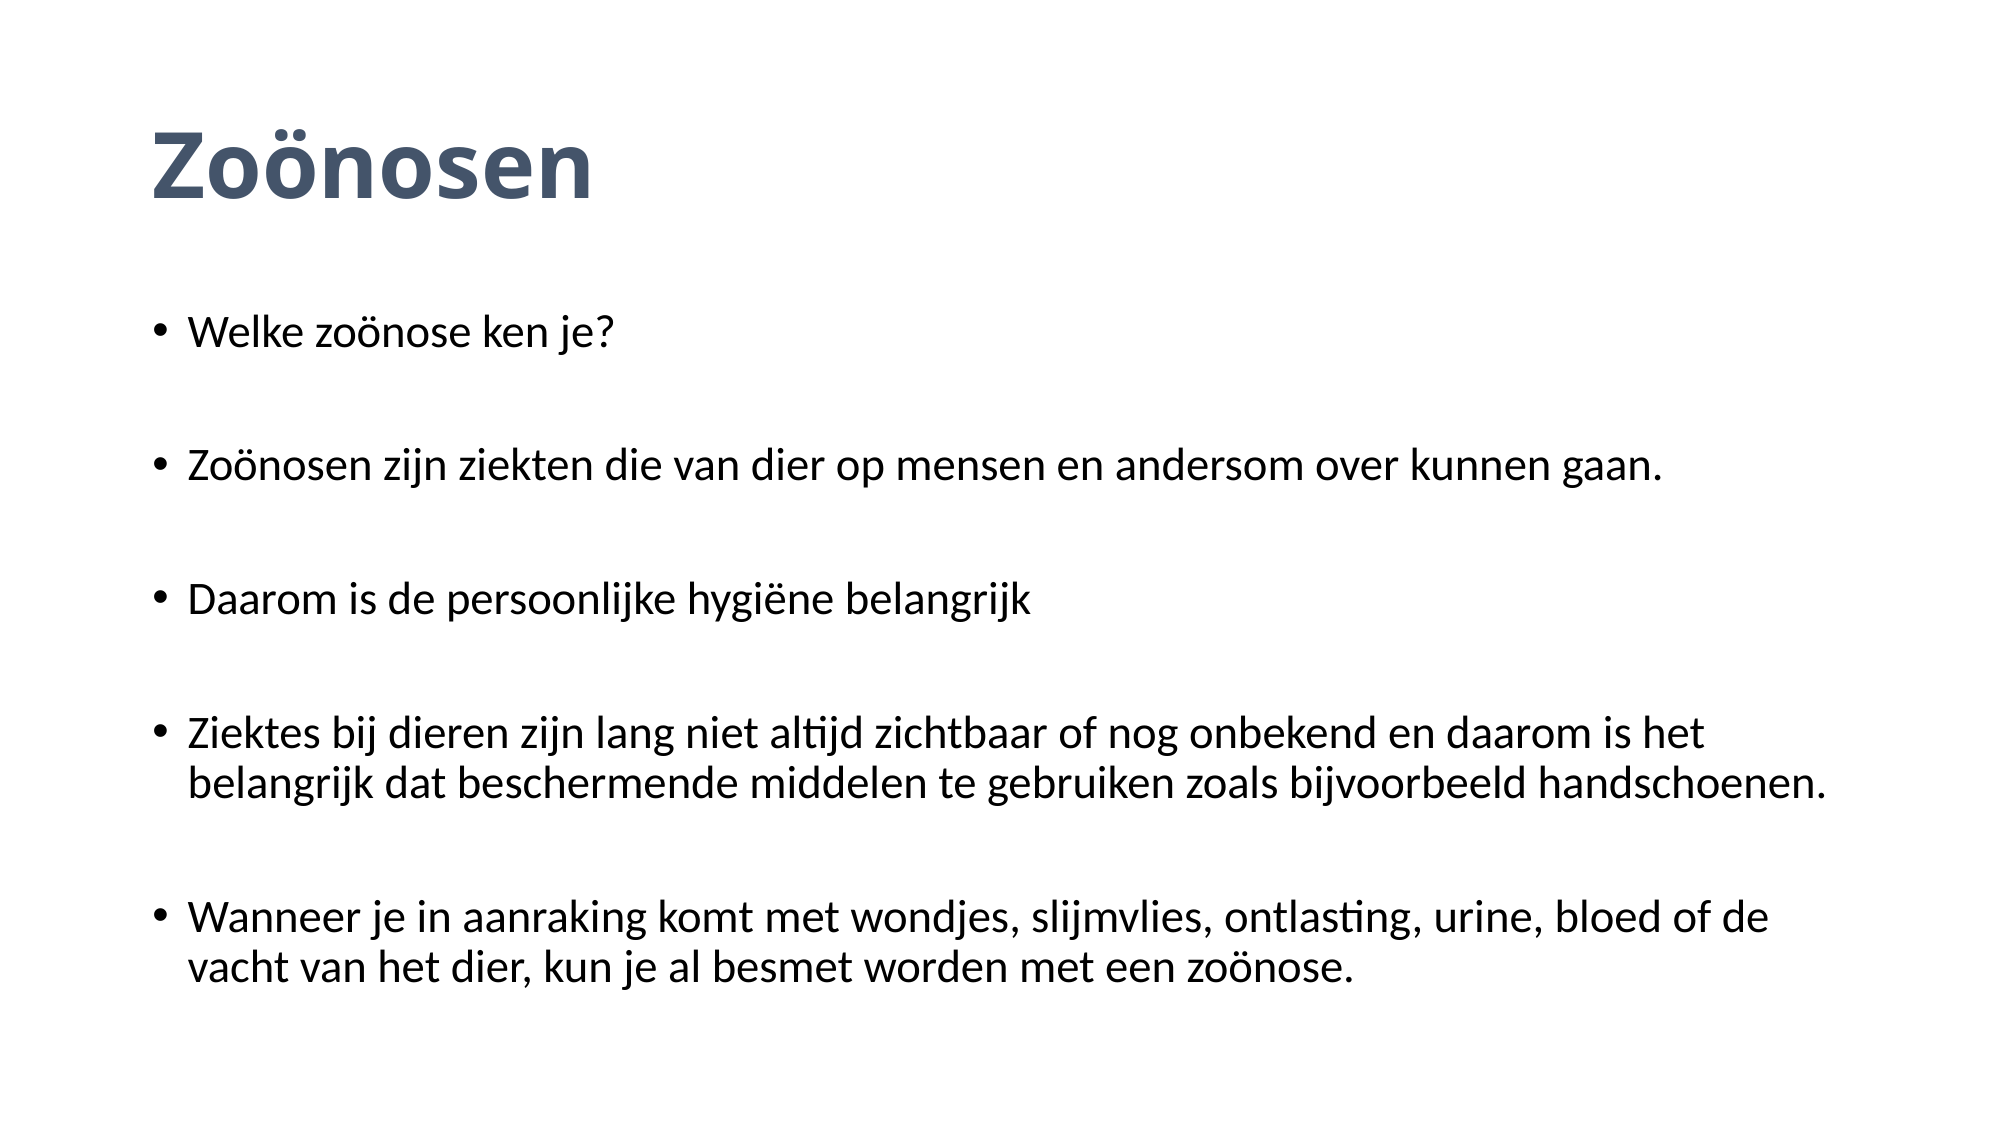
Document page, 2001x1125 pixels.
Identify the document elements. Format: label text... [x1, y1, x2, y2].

list Welke zoönose ken je? Zoönosen zijn ziekten die van dier op mensen en andersom over kunnen gaan. Daarom is de persoonlijke hygiëne belangrijk Ziektes bij dieren zijn lang niet altijd zichtbaar of nog onbekend en daarom is het belangrijk dat beschermende middelen te gebruiken zoals bijvoorbeeld handschoenen. Wanneer je in aanraking komt met wondjes, slijmvlies, ontlasting, urine, bloed of de vacht van het dier, kun je al besmet worden met een zoönose. [137, 299, 1863, 1014]
title Zoönosen [137, 59, 1863, 278]
